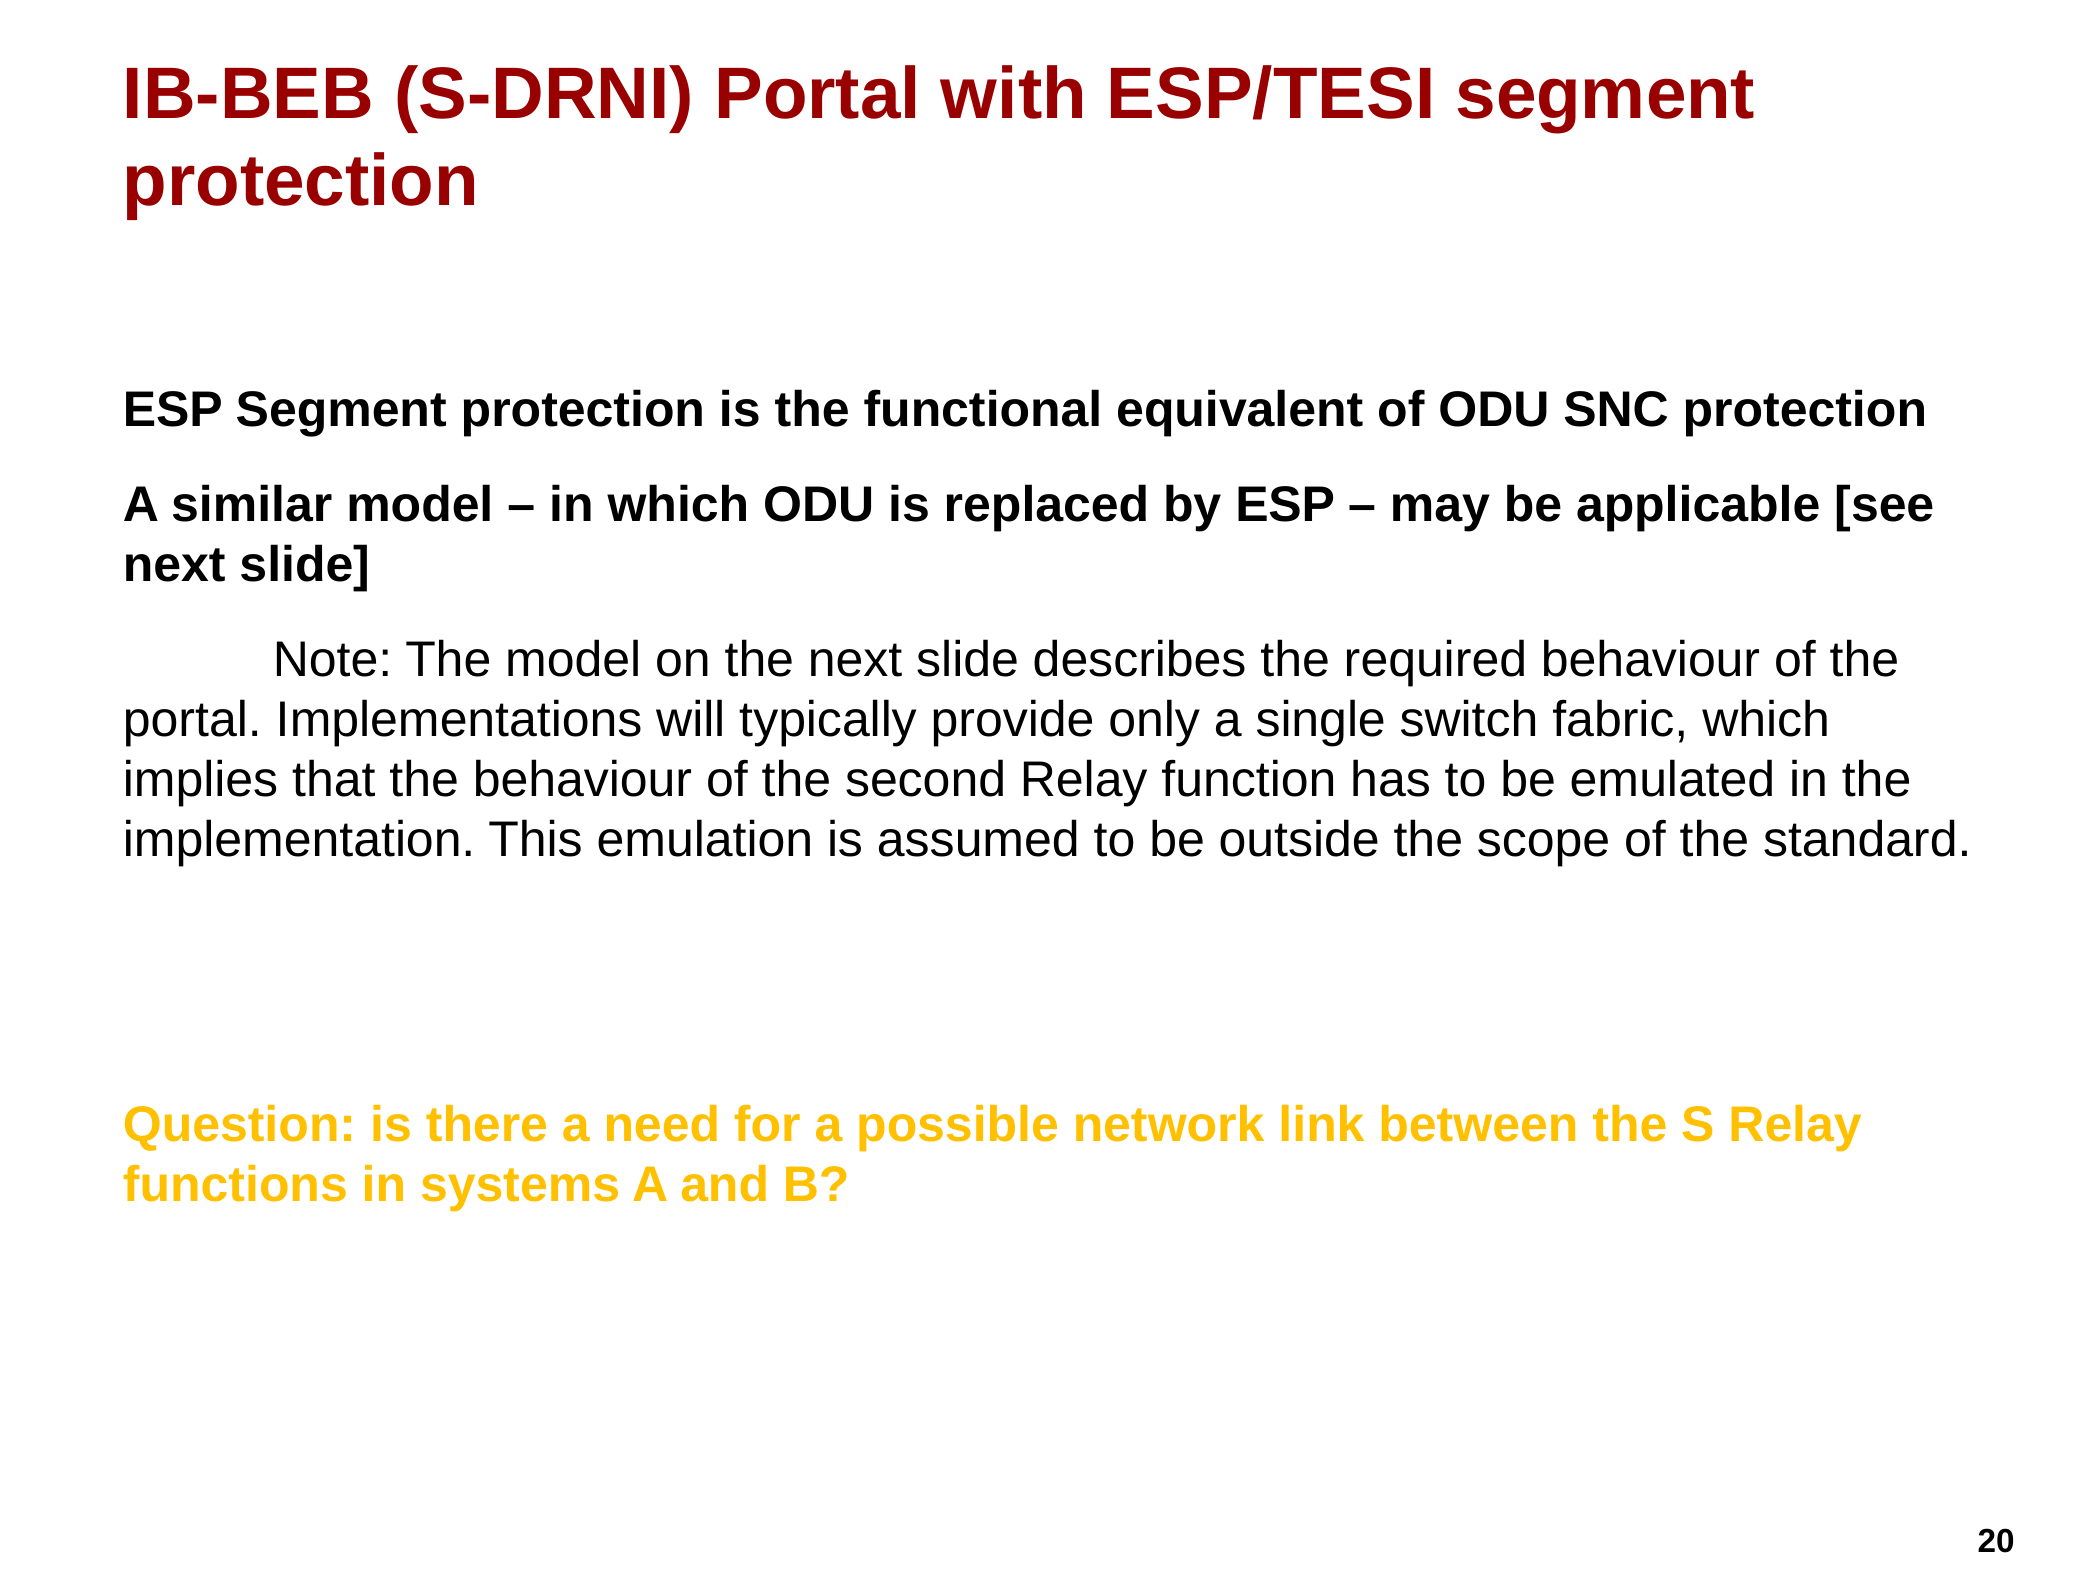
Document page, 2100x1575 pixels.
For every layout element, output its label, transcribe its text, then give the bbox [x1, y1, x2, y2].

list ESP Segment protection is the functional equivalent of ODU SNC protection A similar model – in which ODU is replaced by ESP – may be applicable [see next slide] Note: The model on the next slide describes the required behaviour of the portal. Implementations will typically provide only a single switch fabric, which implies that the behaviour of the second Relay function has to be emulated in the implementation. This emulation is assumed to be outside the scope of the standard. Question: is there a need for a possible network link between the S Relay functions in systems A and B? [104, 367, 1995, 1407]
title IB-BEB (S-DRNI) Portal with ESP/TESI segment protection [104, 36, 1995, 237]
